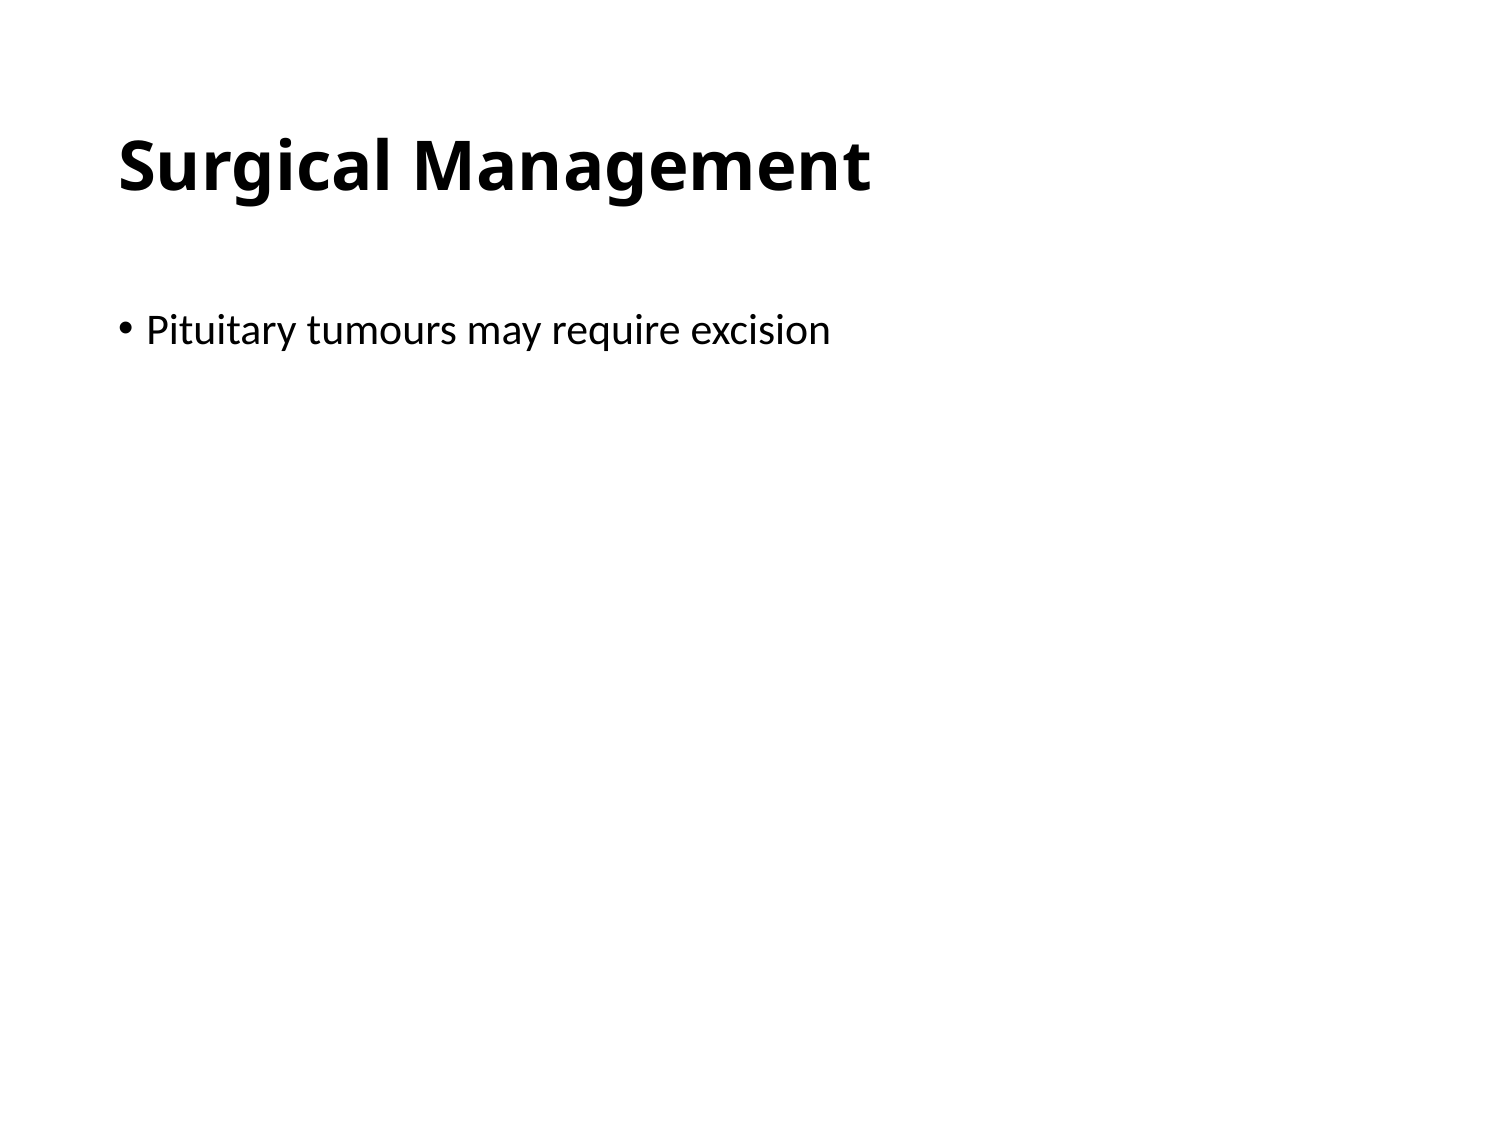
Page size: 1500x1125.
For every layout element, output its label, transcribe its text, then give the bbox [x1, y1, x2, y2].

list Pituitary tumours may require excision [103, 299, 1397, 1014]
title Surgical Management [103, 59, 1397, 278]
